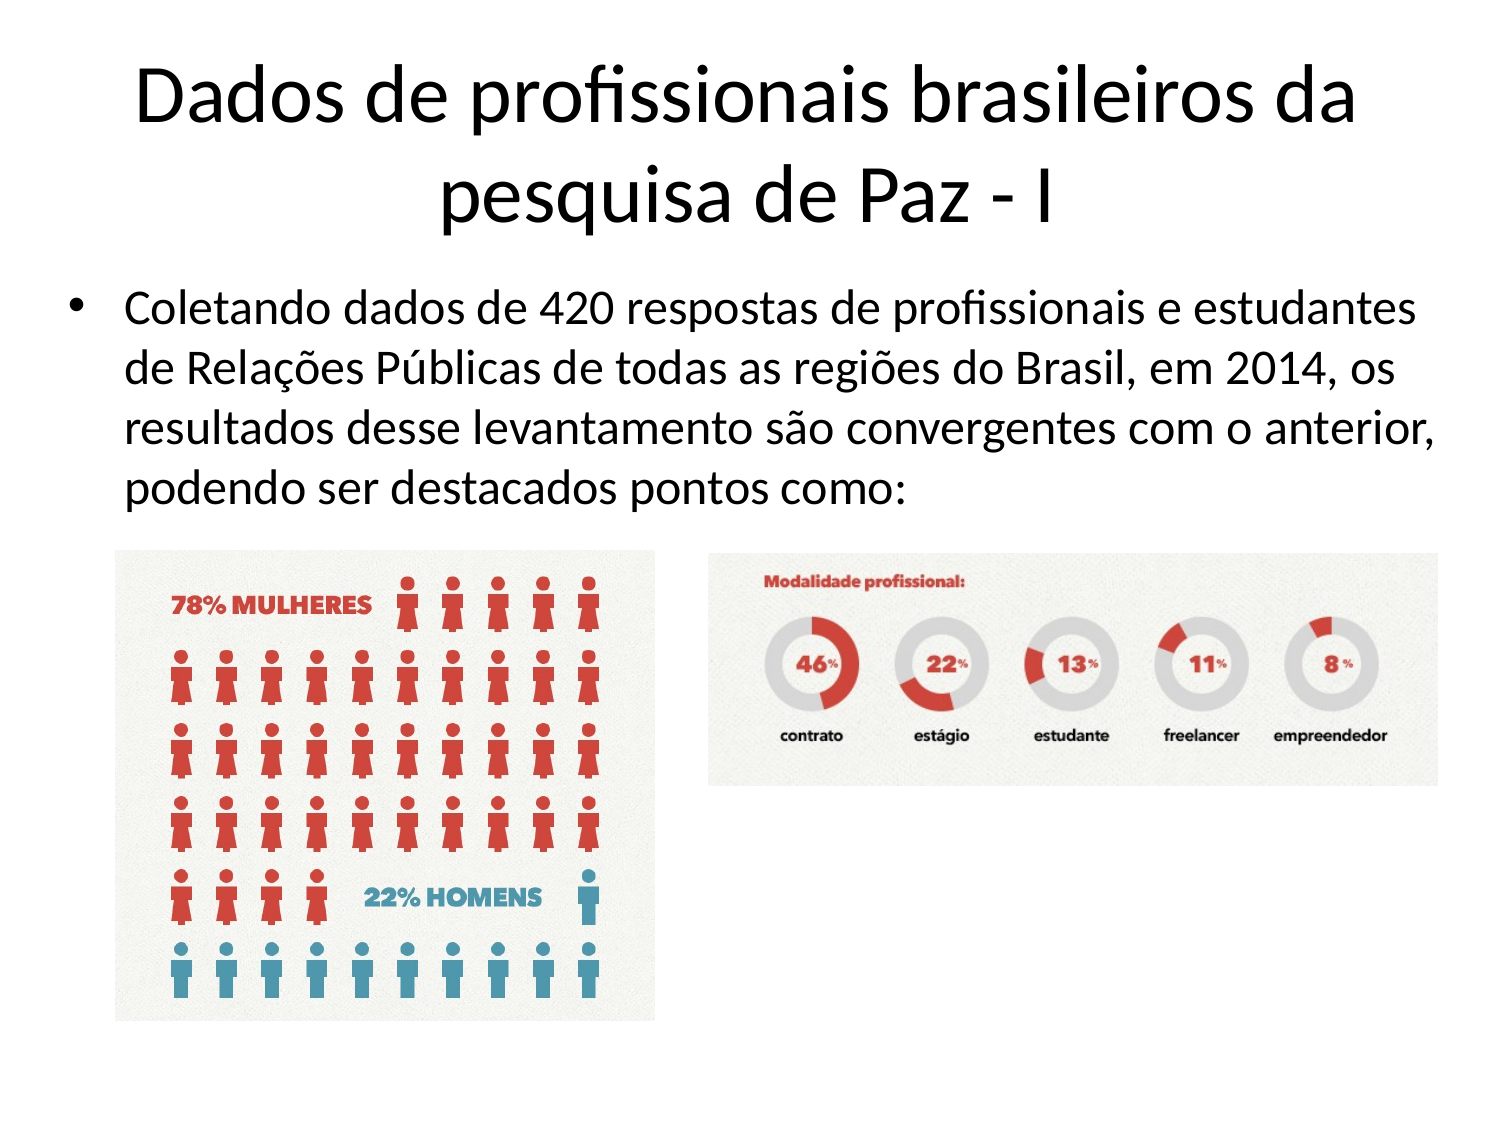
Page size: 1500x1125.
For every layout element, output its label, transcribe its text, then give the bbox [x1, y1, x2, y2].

title Dados de profissionais brasileiros da pesquisa de Paz - I [0, 45, 1500, 233]
picture [707, 552, 1438, 786]
text_box Coletando dados de 420 respostas de profissionais e estudantes de Relações Públicas de todas as regiões do Brasil, em 2014, os resultados desse levantamento são convergentes com o anterior, podendo ser destacados pontos como: [53, 267, 1483, 960]
picture [111, 550, 656, 1021]
